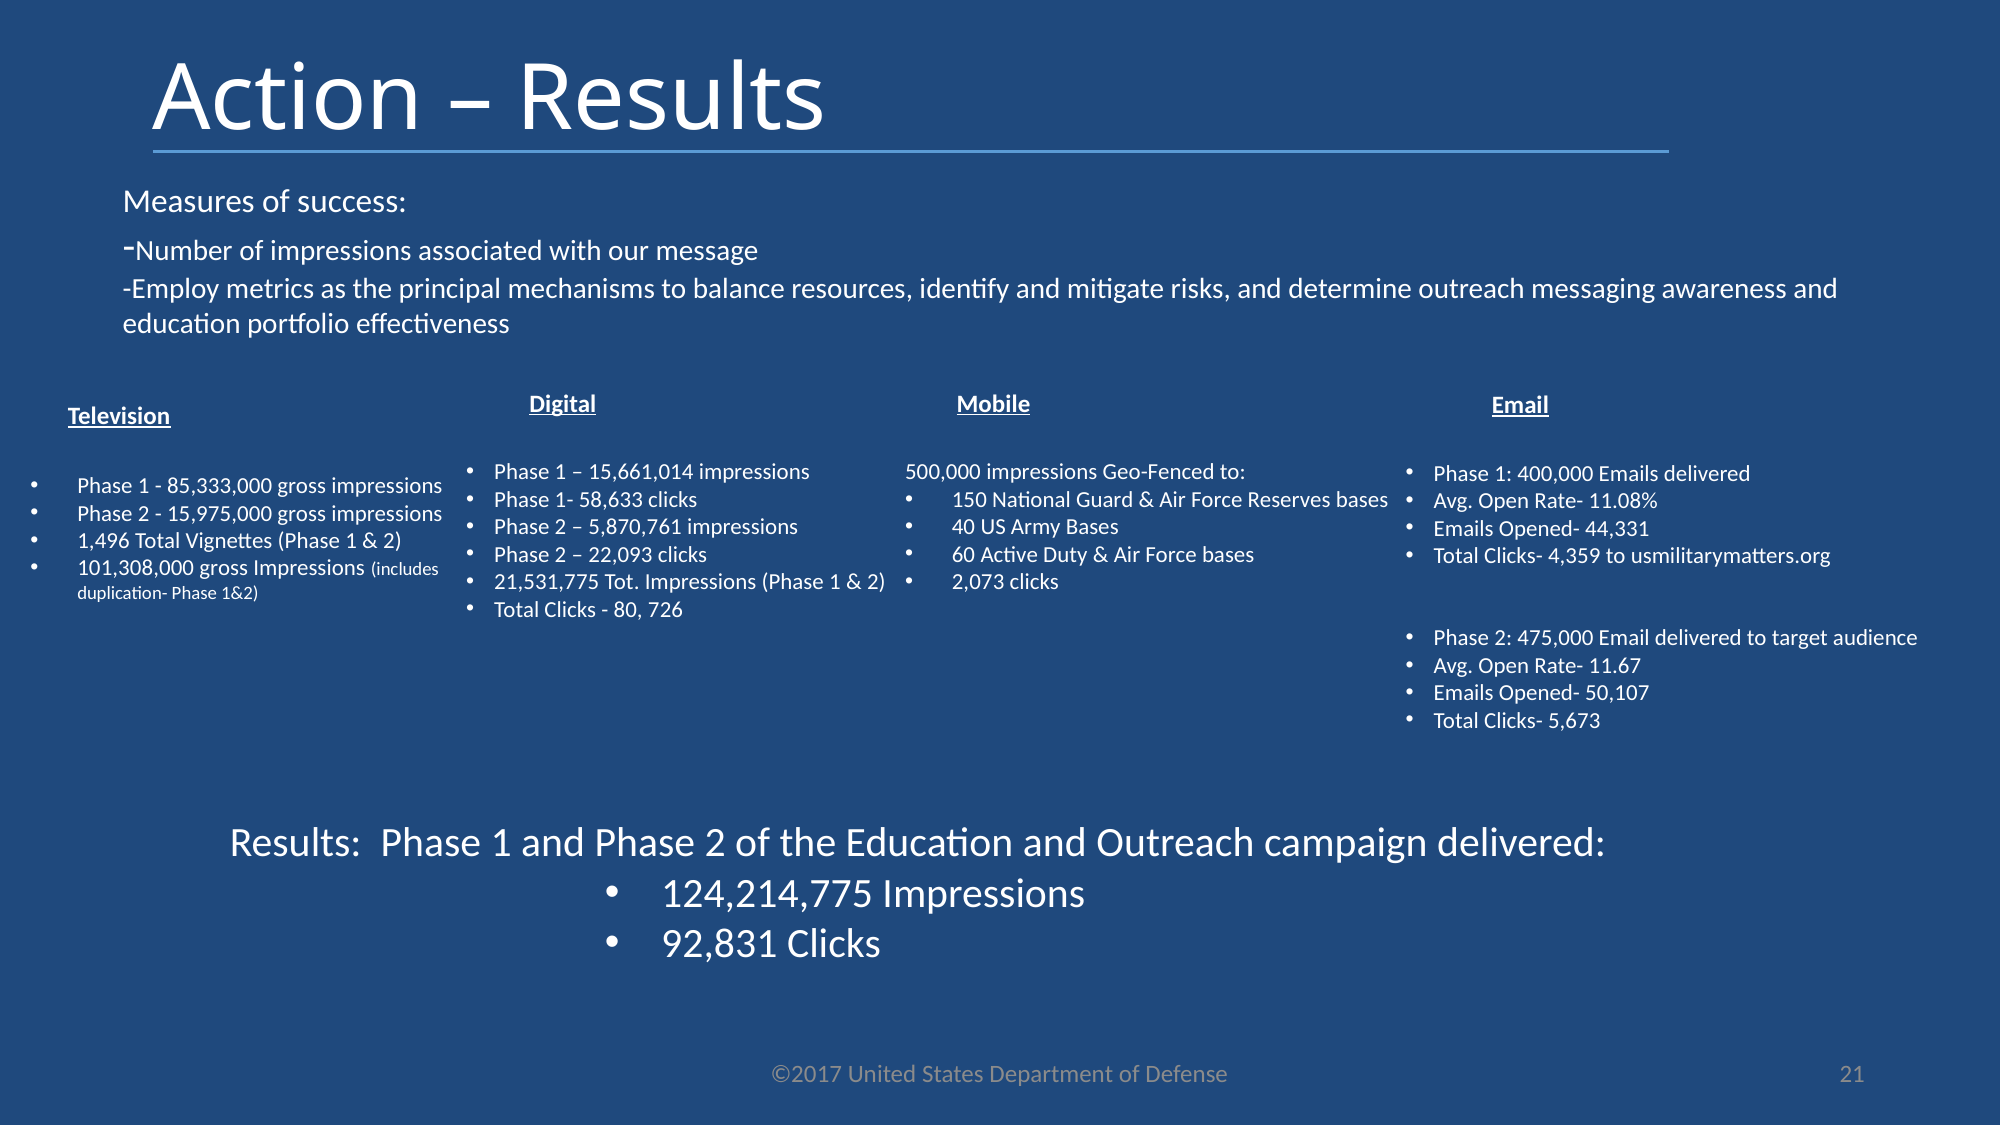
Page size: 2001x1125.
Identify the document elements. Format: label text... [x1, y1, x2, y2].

text_box Email Phase 1: 400,000 Emails delivered Avg. Open Rate- 11.08% Emails Opened- 44,331 Total Clicks- 4,359 to usmilitarymatters.org Phase 2: 475,000 Email delivered to target audience Avg. Open Rate- 11.67 Emails Opened- 50,107 Total Clicks- 5,673 [1390, 380, 2000, 741]
slide_number 21 [1430, 1042, 1880, 1103]
text_box Television Phase 1 - 85,333,000 gross impressions Phase 2 - 15,975,000 gross impressions 1,496 Total Vignettes (Phase 1 & 2) 101,308,000 gross Impressions (includes duplication- Phase 1&2) [15, 383, 451, 611]
text_box Mobile 500,000 impressions Geo-Fenced to: 150 National Guard & Air Force Reserves bases 40 US Army Bases 60 Active Duty & Air Force bases 2,073 clicks [890, 379, 1525, 602]
text_box Measures of success: -Number of impressions associated with our message -Employ metrics as the principal mechanisms to balance resources, identify and mitigate risks, and determine outreach messaging awareness and education portfolio effectiveness [107, 126, 1863, 347]
footer ©2017 United States Department of Defense [662, 1042, 1338, 1103]
text_box Results: Phase 1 and Phase 2 of the Education and Outreach campaign delivered: 124,214,775 Impressions 92,831 Clicks [215, 798, 2000, 974]
text_box Action – Results [137, 42, 1863, 126]
text_box Digital Phase 1 – 15,661,014 impressions Phase 1- 58,633 clicks Phase 2 – 5,870,761 impressions Phase 2 – 22,093 clicks 21,531,775 Tot. Impressions (Phase 1 & 2) Total Clicks - 80, 726 [451, 379, 912, 657]
